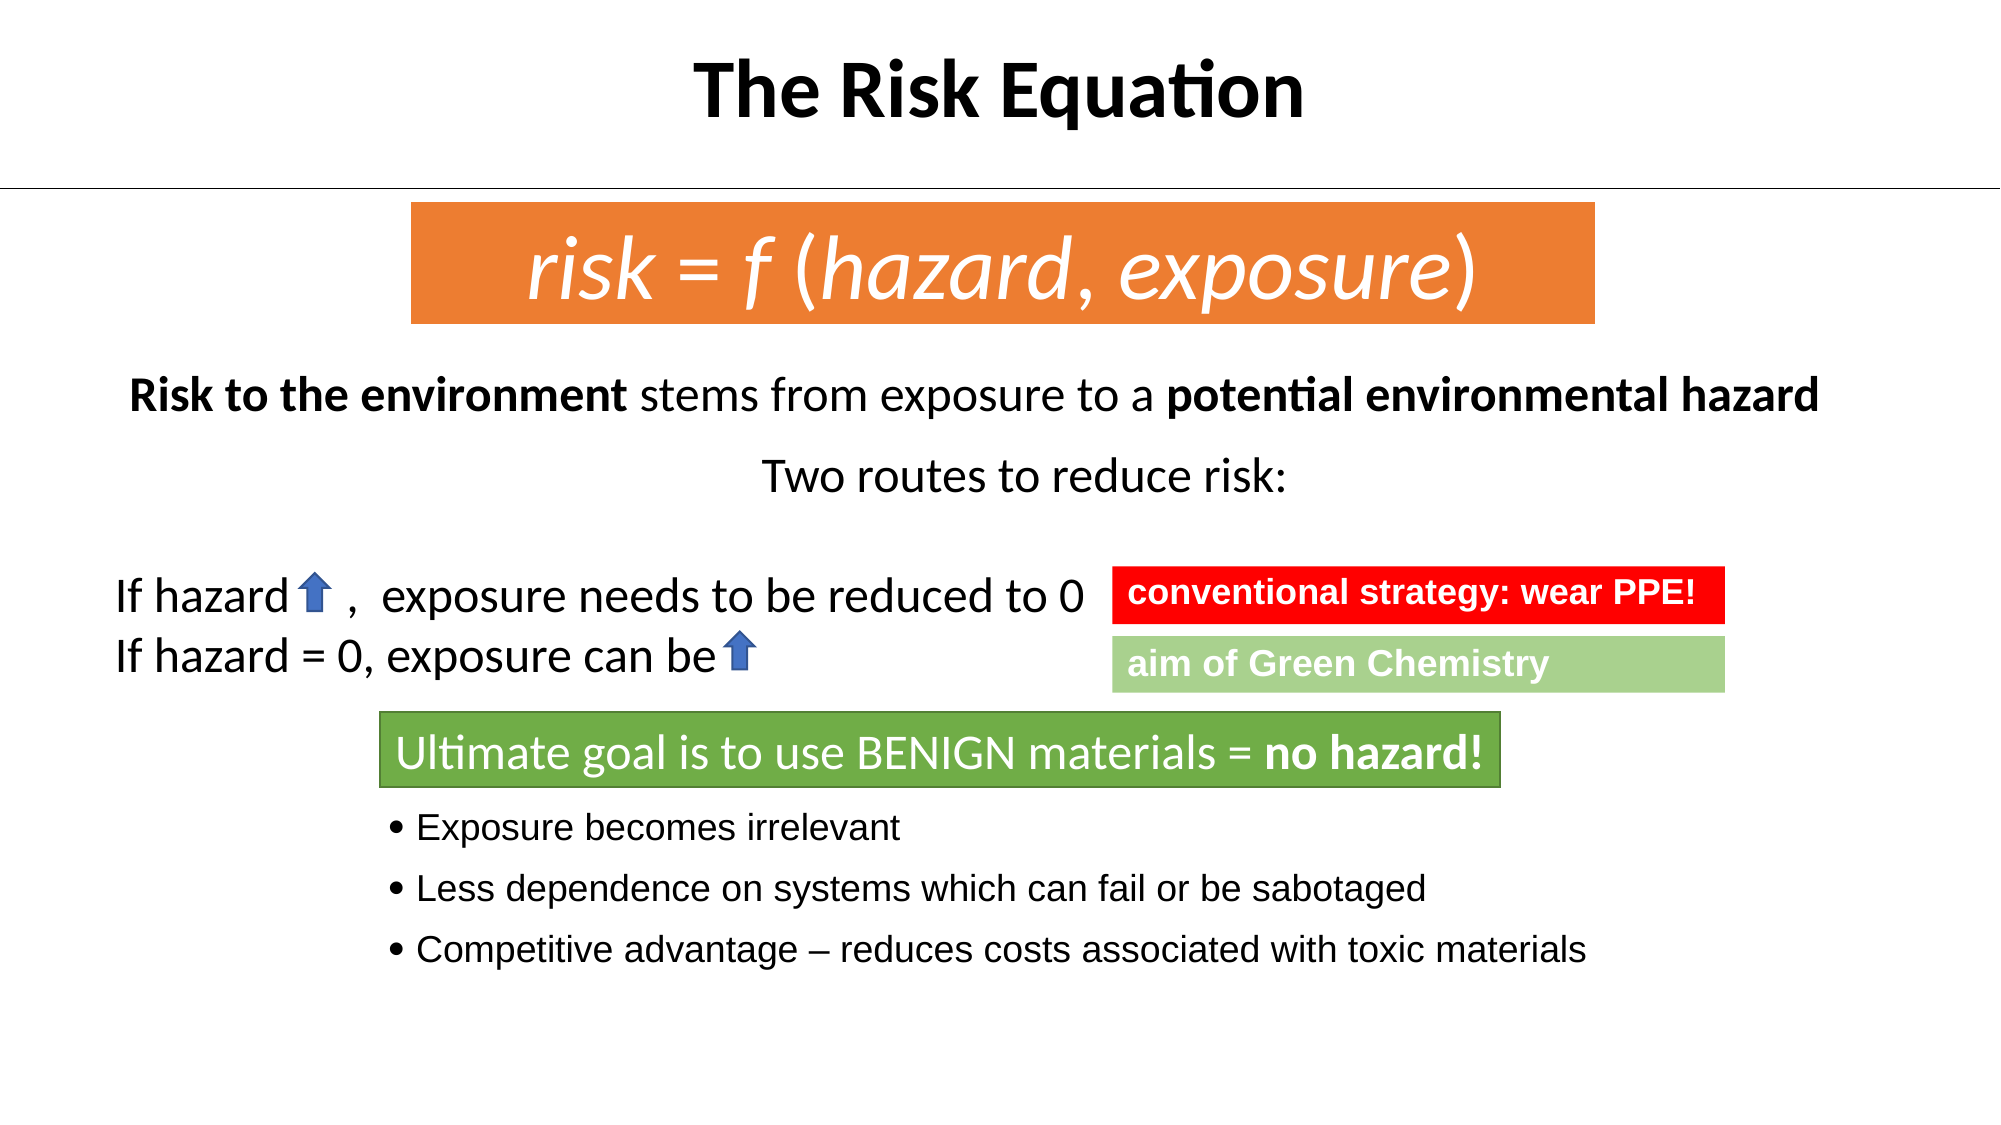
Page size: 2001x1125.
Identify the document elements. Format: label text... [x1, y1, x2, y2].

text_box [297, 571, 333, 613]
text_box Two routes to reduce risk: If hazard , exposure needs to be reduced to 0 If hazard = 0, exposure can be [99, 435, 1950, 690]
text_box risk = f (hazard, exposure) [408, 199, 1598, 327]
list  Exposure becomes irrelevant  Less dependence on systems which can fail or be sabotaged  Competitive advantage – reduces costs associated with toxic materials [375, 800, 1625, 988]
text_box aim of Green Chemistry [1112, 636, 1725, 693]
text_box Risk to the environment stems from exposure to a potential environmental hazard [62, 354, 1888, 429]
text_box Ultimate goal is to use BENIGN materials = no hazard! [379, 711, 1501, 788]
text_box [722, 630, 758, 671]
text_box conventional strategy: wear PPE! [1112, 566, 1725, 625]
text_box The Risk Equation [678, 26, 1322, 142]
